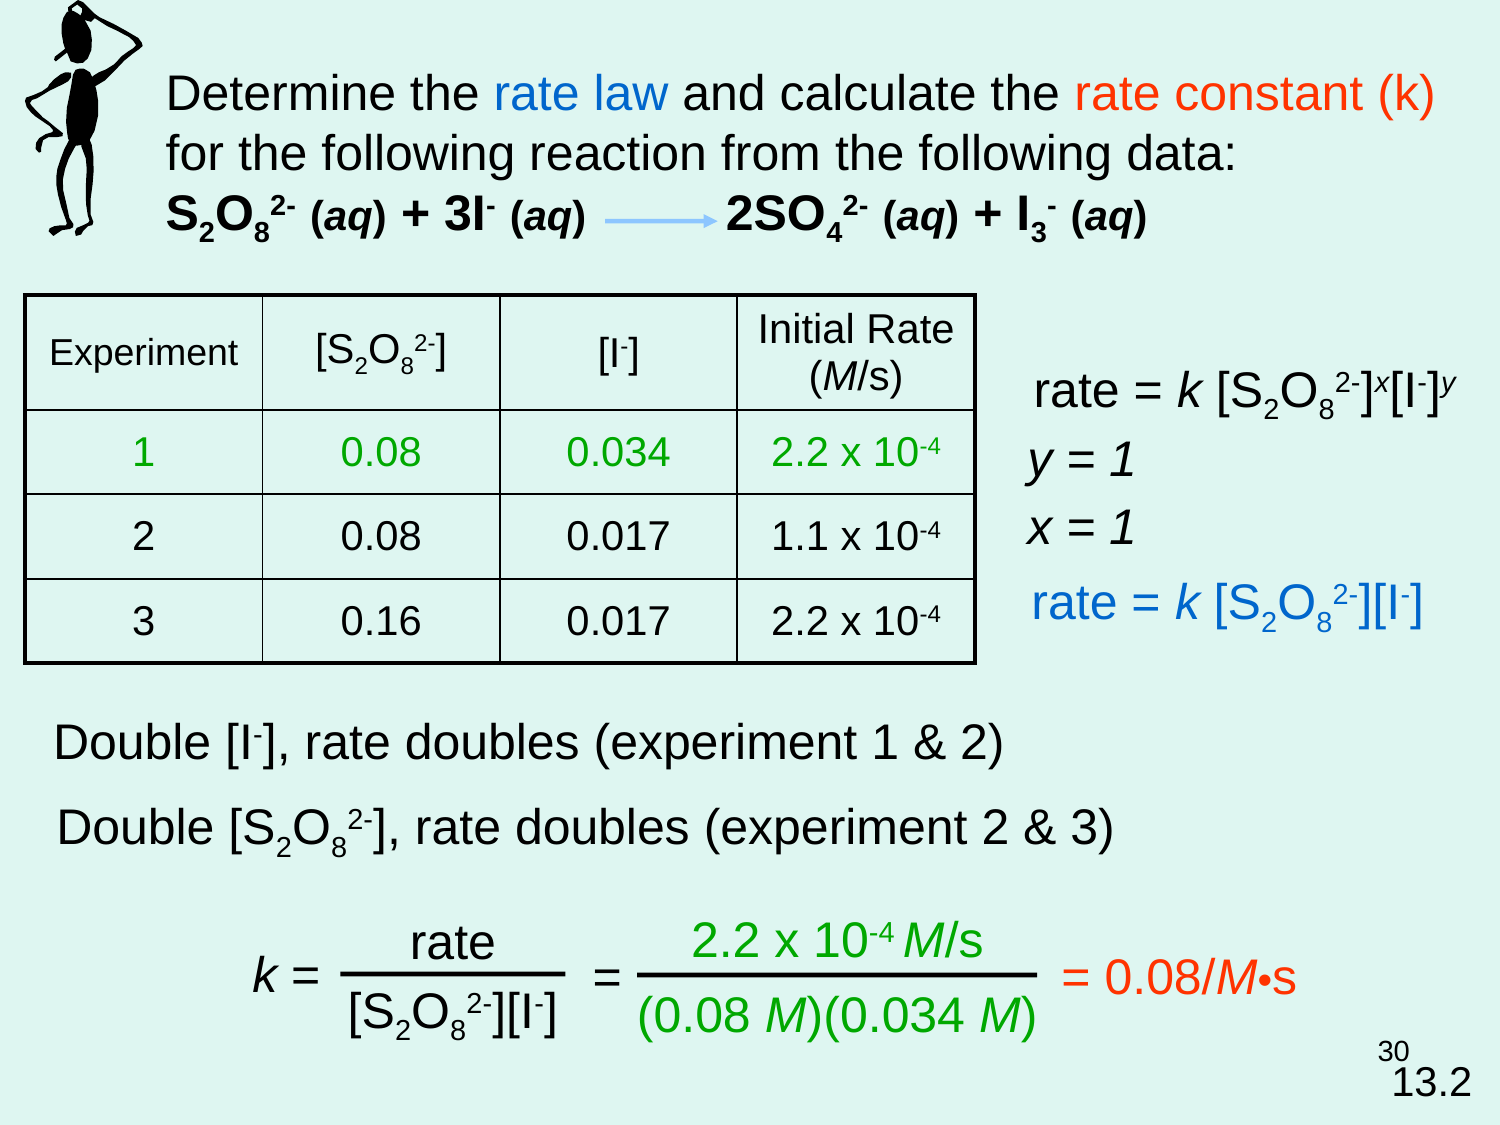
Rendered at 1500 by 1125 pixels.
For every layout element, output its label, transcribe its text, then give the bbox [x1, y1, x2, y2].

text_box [24, 0, 1493, 248]
text_box 13.2 [1376, 1047, 1488, 1113]
table_cell 2.2 x 10-4 [738, 580, 973, 661]
table_header Initial Rate (M/s) [738, 297, 973, 409]
table_cell 2 [27, 495, 262, 578]
table_header Experiment [27, 297, 262, 409]
table_cell 1 [27, 411, 262, 493]
table_cell 1.1 x 10-4 [738, 495, 973, 578]
table_cell 0.034 [501, 411, 736, 493]
table_cell 3 [27, 580, 262, 661]
table_cell 0.017 [501, 495, 736, 578]
table_cell 0.017 [501, 580, 736, 661]
table_cell 0.08 [263, 411, 499, 493]
table_header [I-] [501, 297, 736, 409]
text_box y = 1 [1012, 418, 1153, 487]
slide_number 30 [1074, 1024, 1425, 1103]
table_header [S2O82-] [263, 297, 499, 409]
table_cell 2.2 x 10-4 [738, 411, 973, 493]
table_cell 0.08 [263, 495, 499, 578]
table_cell 0.16 [263, 580, 499, 661]
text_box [577, 899, 1053, 1051]
text_box Double [S2O82-], rate doubles (experiment 2 & 3) [41, 787, 1131, 871]
text_box Double [I-], rate doubles (experiment 1 & 2) [38, 702, 1021, 778]
text_box x = 1 [1012, 487, 1153, 563]
text_box rate = k [S2O82-][I-] [1016, 562, 1440, 646]
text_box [237, 901, 574, 1047]
text_box = 0.08/M•s [1057, 937, 1313, 1013]
text_box rate = k [S2O82-]x[I-]y [1018, 349, 1471, 433]
